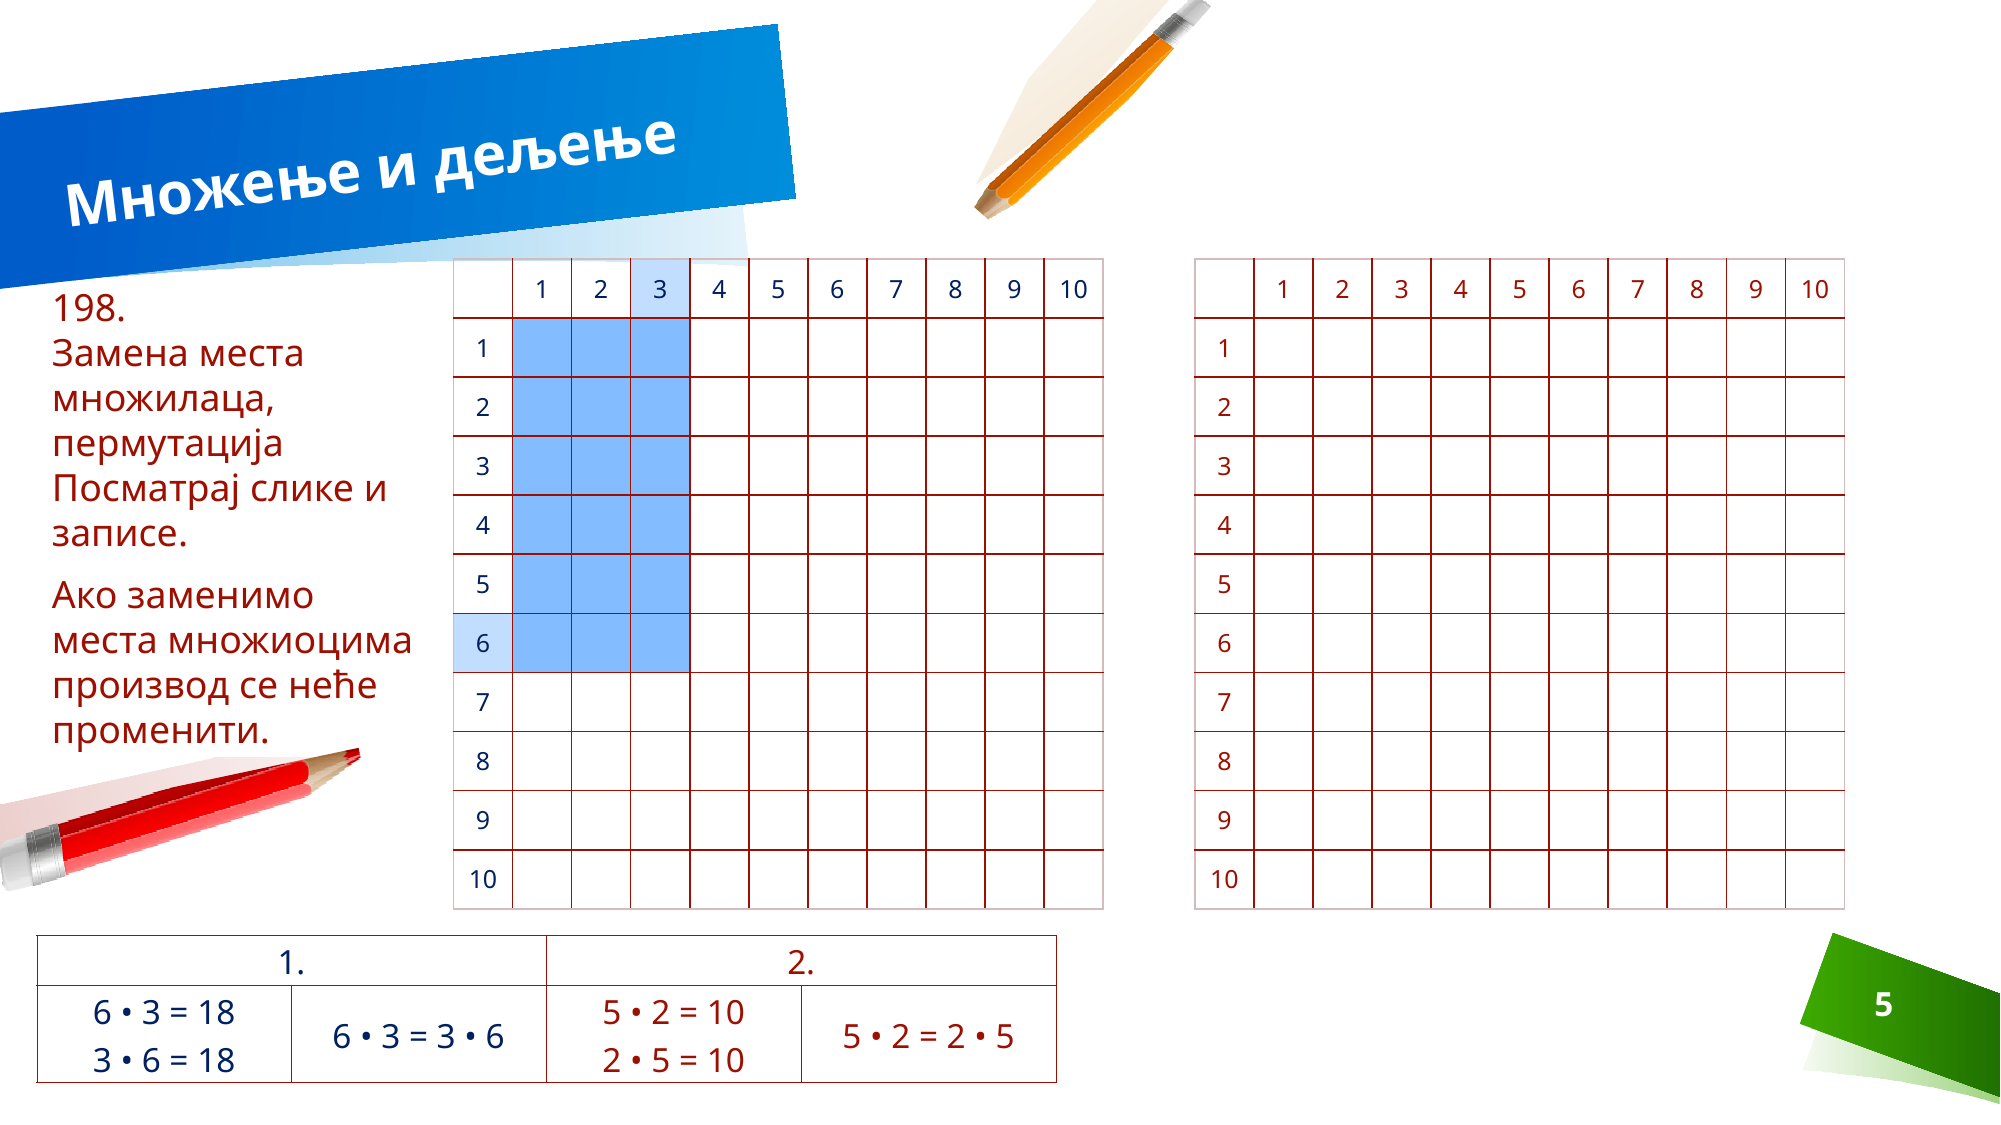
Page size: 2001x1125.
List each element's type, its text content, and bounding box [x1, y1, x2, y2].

table_cell [927, 319, 984, 376]
table_cell [1432, 378, 1489, 435]
table_header [454, 260, 512, 317]
table_cell [1432, 673, 1489, 731]
table_cell 5 • 2 = 2 • 5 [802, 986, 1056, 1082]
table_cell [809, 732, 866, 790]
table_cell [1045, 496, 1102, 553]
table_cell [986, 319, 1043, 376]
table_cell [1255, 437, 1312, 494]
table_cell [1373, 614, 1430, 672]
table_header 6 [1550, 260, 1607, 317]
table_cell [631, 673, 689, 731]
table_cell [1314, 496, 1371, 553]
table_cell [1550, 851, 1607, 908]
table_cell [1609, 791, 1666, 849]
table_cell [1786, 673, 1844, 731]
text_box 198. Замена места множилаца, пермутација Посматрај слике и записе. [36, 275, 443, 606]
table_cell [513, 732, 571, 790]
table_cell 6 • 3 = 3 • 6 [292, 986, 546, 1082]
table_cell [1668, 378, 1726, 435]
table_cell [1668, 791, 1726, 849]
table_cell [927, 437, 984, 494]
table_cell [809, 437, 866, 494]
table_cell 8 [454, 732, 512, 790]
table_header 7 [1609, 260, 1666, 317]
table_cell [1491, 851, 1548, 908]
table_cell [572, 437, 630, 494]
table_cell 5 [1196, 555, 1253, 613]
table_cell 9 [454, 791, 512, 849]
table_cell [1373, 851, 1430, 908]
table_cell [1314, 555, 1371, 613]
table_header 10 [1786, 260, 1844, 317]
table_cell [572, 614, 630, 672]
table_cell [631, 614, 689, 672]
table_cell [809, 673, 866, 731]
table_cell [1550, 791, 1607, 849]
table_cell [1373, 437, 1430, 494]
table_cell 3 [454, 437, 512, 494]
table_cell 1 [1196, 319, 1253, 376]
table_cell [513, 851, 571, 908]
table_cell [1255, 555, 1312, 613]
table_cell [927, 791, 984, 849]
table_header 1 [513, 260, 571, 317]
table_cell [1045, 437, 1102, 494]
table_cell [1314, 791, 1371, 849]
table_cell [1432, 437, 1489, 494]
table_cell [1314, 378, 1371, 435]
table_cell [1609, 614, 1666, 672]
table_cell 8 [1196, 732, 1253, 790]
table_cell [1491, 319, 1548, 376]
table_cell [868, 555, 925, 613]
table_cell [1609, 437, 1666, 494]
table_cell [1432, 851, 1489, 908]
table_cell [1668, 437, 1726, 494]
table_cell [1255, 673, 1312, 731]
table_cell [1609, 851, 1666, 908]
table_cell [513, 378, 571, 435]
table_header 2 [1314, 260, 1371, 317]
table_cell [809, 851, 866, 908]
table_cell [1609, 378, 1666, 435]
table_cell [986, 851, 1043, 908]
table_cell [1609, 732, 1666, 790]
table_cell [1550, 614, 1607, 672]
table_header 1 [1255, 260, 1312, 317]
table_header 10 [1045, 260, 1102, 317]
table_cell [750, 555, 807, 613]
table_cell [513, 437, 571, 494]
table_cell 10 [454, 851, 512, 908]
table_cell [1786, 378, 1844, 435]
table_cell [1314, 319, 1371, 376]
table_cell [572, 732, 630, 790]
table_cell [1491, 437, 1548, 494]
table_cell [1550, 555, 1607, 613]
table_cell [1373, 555, 1430, 613]
table_header [1196, 260, 1253, 317]
table_cell [1314, 732, 1371, 790]
table_header 6 [809, 260, 866, 317]
table_cell [927, 378, 984, 435]
table_cell [868, 319, 925, 376]
table_cell [1786, 851, 1844, 908]
table_cell [1491, 496, 1548, 553]
table_cell 9 [1196, 791, 1253, 849]
table_cell [1255, 791, 1312, 849]
table_cell [868, 673, 925, 731]
table_cell [1727, 732, 1785, 790]
table_cell [1609, 319, 1666, 376]
table_cell [631, 732, 689, 790]
table_cell [572, 496, 630, 553]
table_cell [809, 614, 866, 672]
table_cell [1314, 673, 1371, 731]
table_header 2 [572, 260, 630, 317]
table_cell [691, 496, 748, 553]
table_cell [1255, 614, 1312, 672]
table_cell 5 [454, 555, 512, 613]
table_header 3 [631, 260, 689, 317]
table_cell [631, 437, 689, 494]
table_cell [1727, 378, 1785, 435]
table_cell [1314, 437, 1371, 494]
table_cell [1045, 851, 1102, 908]
table_cell [986, 614, 1043, 672]
table_cell [1550, 437, 1607, 494]
table_cell [1609, 496, 1666, 553]
table_cell 6 [1196, 614, 1253, 672]
table_cell [1491, 791, 1548, 849]
table_cell [927, 555, 984, 613]
table_cell [1668, 732, 1726, 790]
table_cell [691, 614, 748, 672]
table_cell [927, 732, 984, 790]
table_cell [1668, 614, 1726, 672]
table_header 5 [1491, 260, 1548, 317]
table_cell [868, 378, 925, 435]
table_cell [691, 851, 748, 908]
table_cell [1045, 378, 1102, 435]
table_cell [1373, 732, 1430, 790]
table_cell [631, 555, 689, 613]
table_cell [809, 496, 866, 553]
table_cell [1373, 496, 1430, 553]
table_cell 6 [454, 614, 512, 672]
table_cell [1432, 319, 1489, 376]
table_cell 2 [454, 378, 512, 435]
table_cell [927, 496, 984, 553]
table_cell [868, 437, 925, 494]
table_cell [572, 319, 630, 376]
table_cell 5 • 2 = 10 2 • 5 = 10 [547, 986, 801, 1082]
table_cell [572, 791, 630, 849]
table_cell [1045, 732, 1102, 790]
table_cell [1668, 496, 1726, 553]
table_cell [1727, 791, 1785, 849]
table_header 3 [1373, 260, 1430, 317]
table_cell [1550, 496, 1607, 553]
table_cell [1668, 673, 1726, 731]
table_cell 6 • 3 = 18 3 • 6 = 18 [38, 986, 291, 1082]
table_cell [691, 437, 748, 494]
table_cell [1045, 673, 1102, 731]
table_cell [1373, 378, 1430, 435]
table_cell [631, 319, 689, 376]
table_cell [1373, 673, 1430, 731]
table_cell [1255, 378, 1312, 435]
table_cell [513, 673, 571, 731]
table_cell [1786, 614, 1844, 672]
table_header 7 [868, 260, 925, 317]
table_cell [572, 673, 630, 731]
table_cell [750, 378, 807, 435]
table_header 4 [1432, 260, 1489, 317]
table_cell [986, 732, 1043, 790]
table_cell [750, 791, 807, 849]
table_header 1. [38, 936, 546, 985]
title Множење и дељење [36, 15, 779, 275]
table_cell [1668, 851, 1726, 908]
table_cell [513, 791, 571, 849]
table_cell [750, 496, 807, 553]
table_cell [809, 555, 866, 613]
table_cell [868, 614, 925, 672]
table_cell [809, 378, 866, 435]
table_cell [1786, 732, 1844, 790]
table_cell [1491, 378, 1548, 435]
table_cell [1668, 319, 1726, 376]
table_header 8 [1668, 260, 1726, 317]
table_cell [631, 378, 689, 435]
table_cell [809, 319, 866, 376]
table_cell [513, 319, 571, 376]
table_header 4 [691, 260, 748, 317]
table_cell [1255, 732, 1312, 790]
table_cell [631, 791, 689, 849]
table_cell [1373, 319, 1430, 376]
table_cell [572, 851, 630, 908]
table_cell [1491, 555, 1548, 613]
table_cell [1786, 555, 1844, 613]
table_cell [1727, 555, 1785, 613]
table_cell [1373, 791, 1430, 849]
table_cell [1432, 791, 1489, 849]
table_cell [1045, 555, 1102, 613]
table_cell [986, 791, 1043, 849]
table_cell 7 [1196, 673, 1253, 731]
table_cell [750, 319, 807, 376]
table_cell [1727, 614, 1785, 672]
table_cell [513, 614, 571, 672]
table_header 2. [547, 936, 1056, 985]
table_cell [1432, 555, 1489, 613]
table_cell [1550, 319, 1607, 376]
table_cell [1045, 791, 1102, 849]
table_cell [691, 673, 748, 731]
table_cell [750, 437, 807, 494]
table_cell [1727, 496, 1785, 553]
table_cell [691, 555, 748, 613]
table_cell [1786, 496, 1844, 553]
table_cell [1786, 791, 1844, 849]
picture [956, 0, 1217, 237]
table_cell [1727, 851, 1785, 908]
table_cell [1550, 378, 1607, 435]
table_cell [1550, 673, 1607, 731]
picture [0, 804, 373, 894]
table_cell [750, 614, 807, 672]
table_cell [513, 496, 571, 553]
table_cell [986, 496, 1043, 553]
table_cell [868, 791, 925, 849]
table_header 9 [986, 260, 1043, 317]
table_cell [1609, 555, 1666, 613]
table_cell [750, 851, 807, 908]
table_cell [691, 791, 748, 849]
table_cell [1491, 614, 1548, 672]
table_cell 4 [1196, 496, 1253, 553]
table_cell [986, 555, 1043, 613]
table_cell 4 [454, 496, 512, 553]
table_cell [572, 555, 630, 613]
table_cell 10 [1196, 851, 1253, 908]
table_cell [513, 555, 571, 613]
table_cell [1491, 732, 1548, 790]
table_header 5 [750, 260, 807, 317]
table_cell [868, 851, 925, 908]
table_cell [691, 732, 748, 790]
table_cell [1727, 437, 1785, 494]
table_cell [750, 673, 807, 731]
table_cell [631, 496, 689, 553]
table_cell [631, 851, 689, 908]
table_cell [1314, 851, 1371, 908]
table_cell [986, 378, 1043, 435]
table_cell [750, 732, 807, 790]
table_cell [868, 732, 925, 790]
text_box Ако заменимо места множиоцима производ се неће променити. [36, 606, 443, 804]
table_cell [809, 791, 866, 849]
table_cell [1255, 851, 1312, 908]
table_cell [1432, 496, 1489, 553]
table_cell [1609, 673, 1666, 731]
table_cell [986, 673, 1043, 731]
table_header 8 [927, 260, 984, 317]
table_cell [1255, 319, 1312, 376]
table_cell [868, 496, 925, 553]
table_cell 2 [1196, 378, 1253, 435]
table_cell [1668, 555, 1726, 613]
table_cell [1786, 437, 1844, 494]
table_cell [1727, 673, 1785, 731]
table_cell [1314, 614, 1371, 672]
table_cell [1491, 673, 1548, 731]
table_cell [927, 614, 984, 672]
table_cell [691, 319, 748, 376]
table_cell [691, 378, 748, 435]
table_cell [1255, 496, 1312, 553]
table_cell [1432, 732, 1489, 790]
table_cell 1 [454, 319, 512, 376]
table_cell 7 [454, 673, 512, 731]
table_cell [927, 673, 984, 731]
table_cell [1432, 614, 1489, 672]
table_cell [1045, 614, 1102, 672]
table_header 9 [1727, 260, 1785, 317]
table_cell [1550, 732, 1607, 790]
table_cell [1786, 319, 1844, 376]
table_cell 3 [1196, 437, 1253, 494]
table_cell [927, 851, 984, 908]
table_cell [1045, 319, 1102, 376]
table_cell [986, 437, 1043, 494]
table_cell [572, 378, 630, 435]
slide_number 5 [1831, 975, 1937, 1036]
table_cell [1727, 319, 1785, 376]
